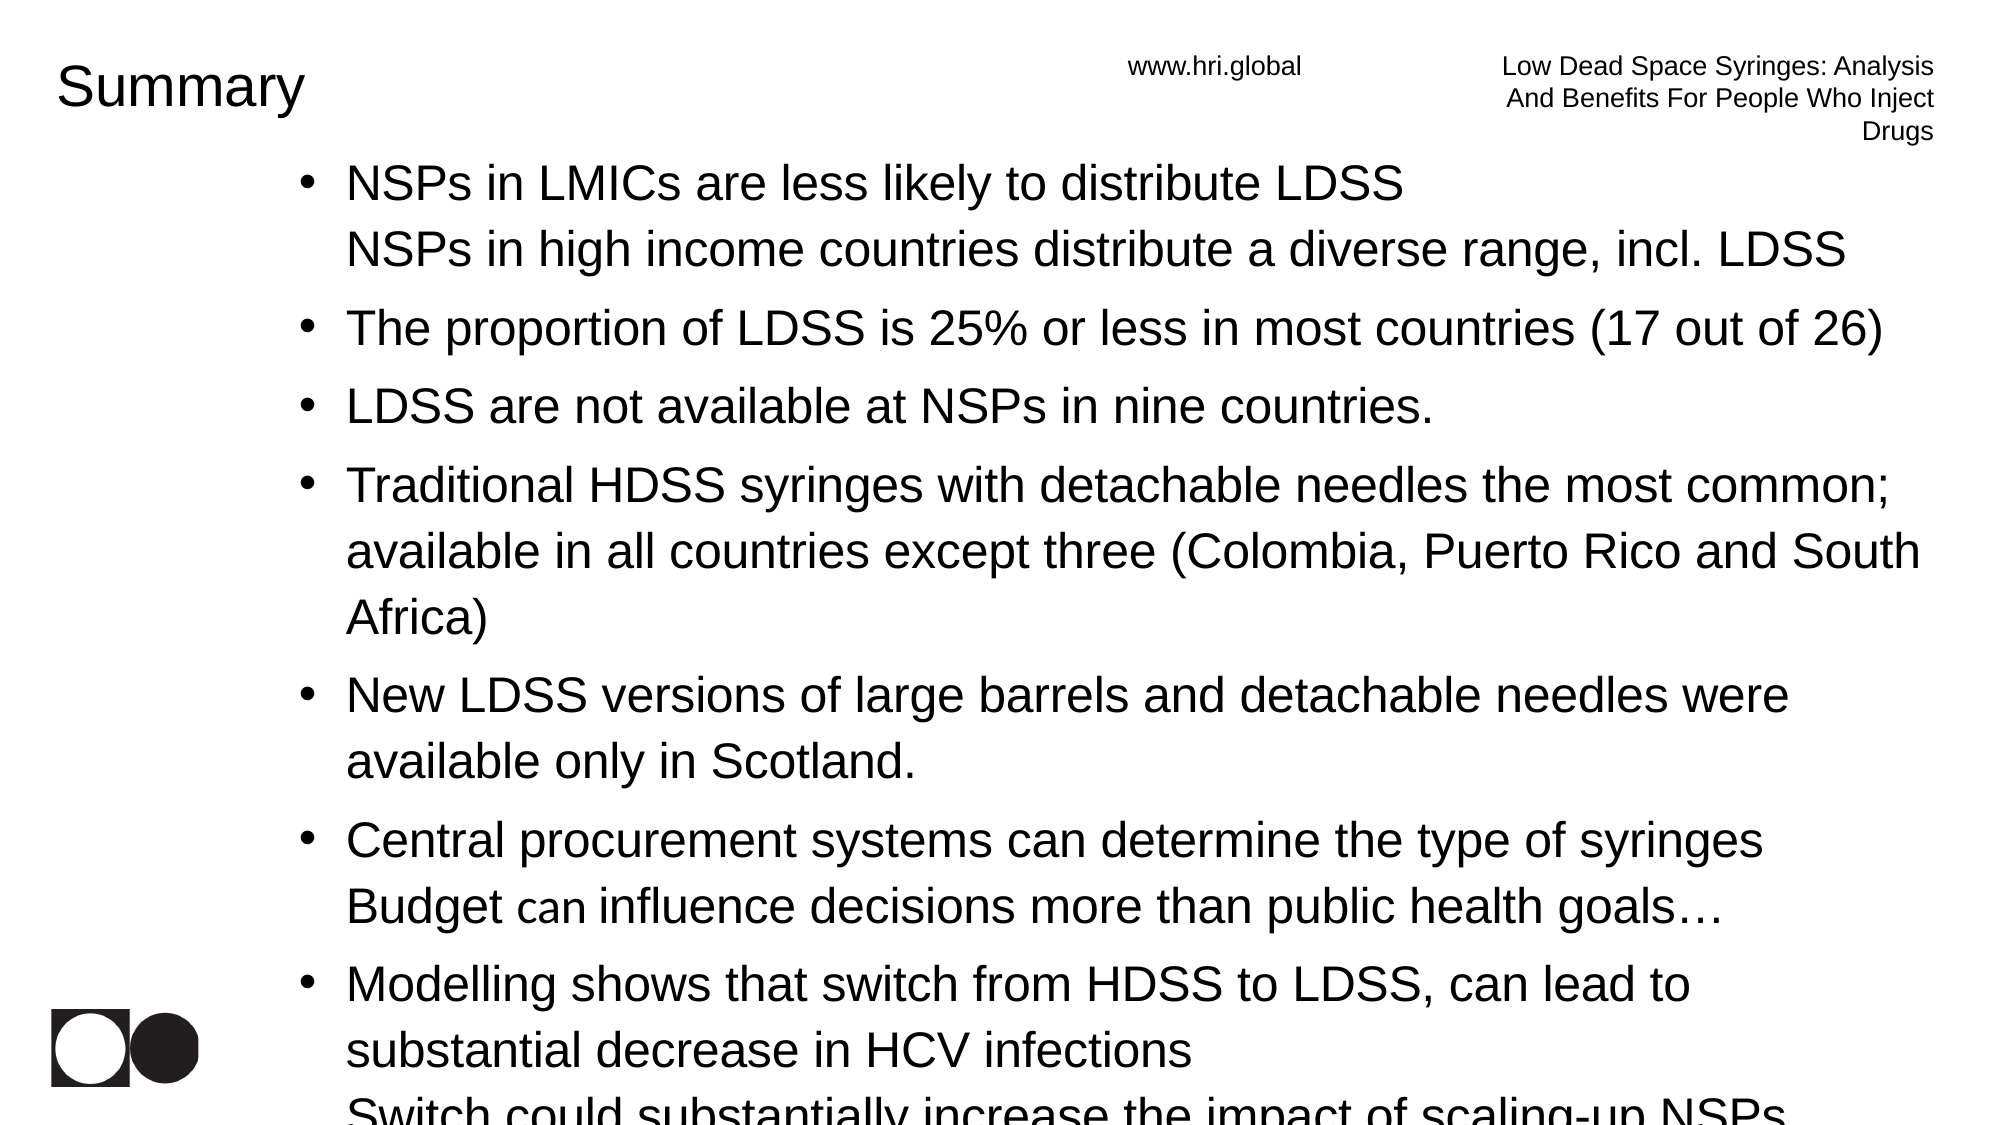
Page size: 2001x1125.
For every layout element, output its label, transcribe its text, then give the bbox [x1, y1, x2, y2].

text_box www.hri.global [844, 40, 1317, 88]
text_box Summary [41, 40, 936, 196]
text_box Low Dead Space Syringes: Analysis And Benefits For People Who Inject Drugs [1476, 40, 1949, 88]
picture [51, 1009, 199, 1087]
text_box NSPs in LMICs are less likely to distribute LDSS NSPs in high income countries distribute a diverse range, incl. LDSS The proportion of LDSS is 25% or less in most countries (17 out of 26) LDSS are not available at NSPs in nine countries. Traditional HDSS syringes with detachable needles the most common; available in all countries except three (Colombia, Puerto Rico and South Africa) New LDSS versions of large barrels and detachable needles were available only in Scotland. Central procurement systems can determine the type of syringes Budget can influence decisions more than public health goals… Modelling shows that switch from HDSS to LDSS, can lead to substantial decrease in HCV infections Switch could substantially increase the impact of scaling-up NSPs [284, 137, 1949, 1125]
